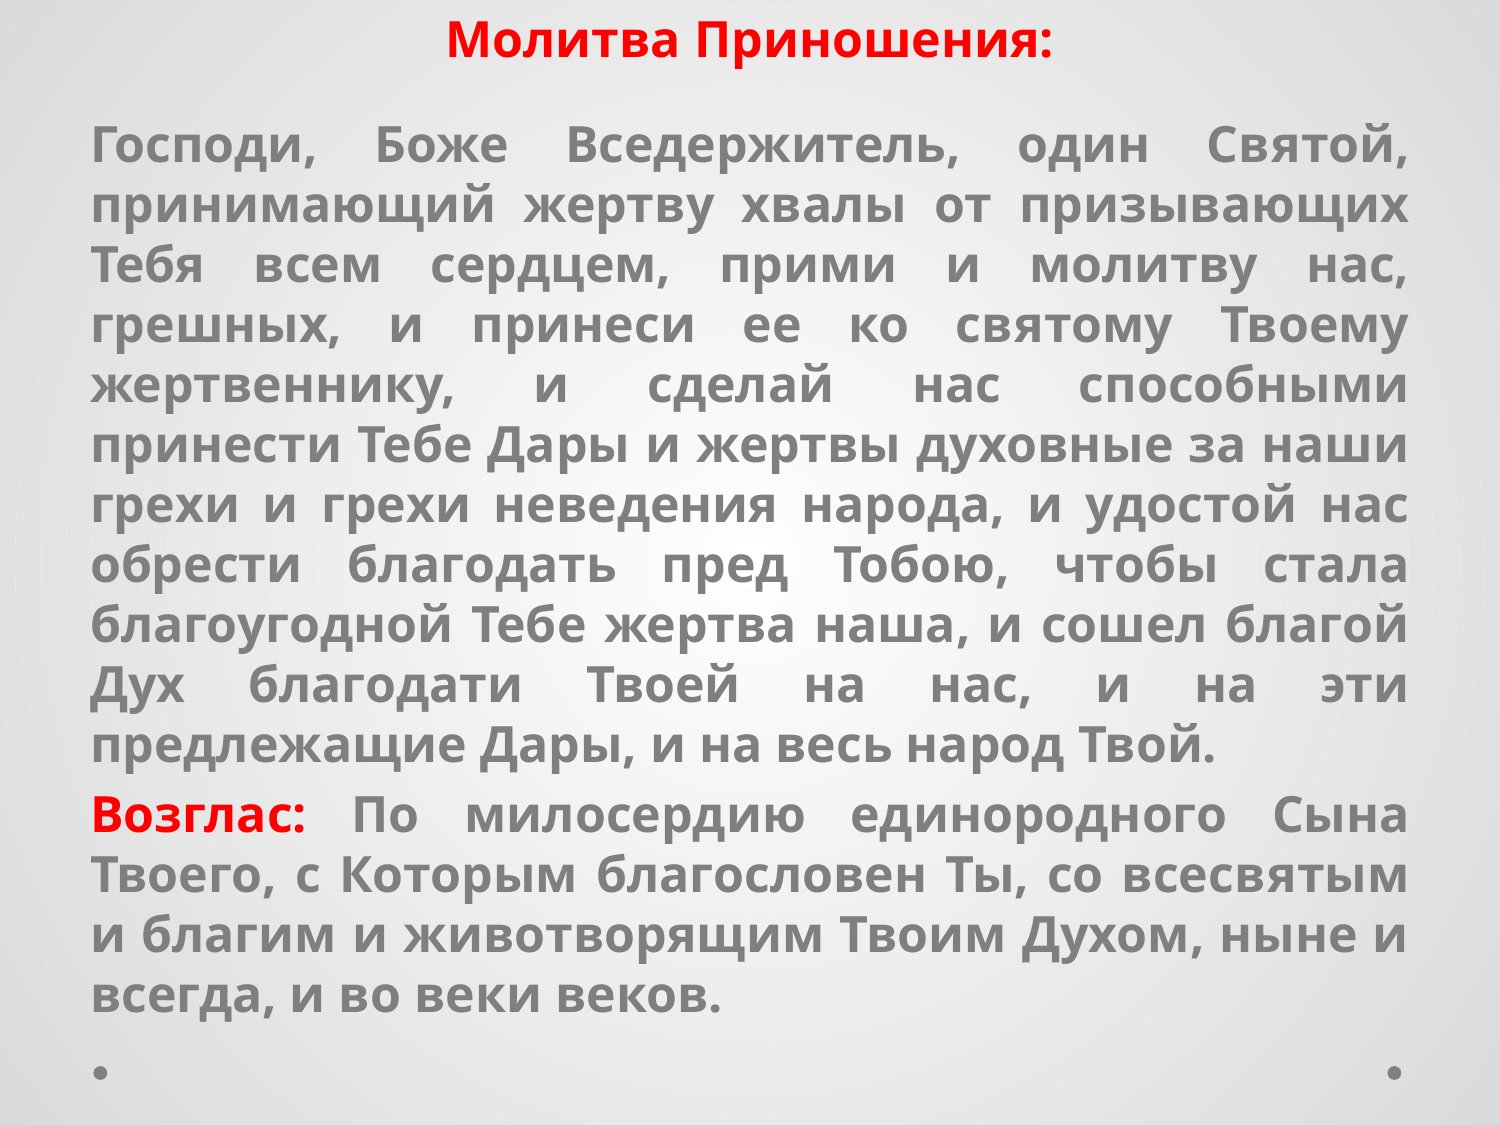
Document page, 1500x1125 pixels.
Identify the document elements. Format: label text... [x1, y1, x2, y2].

list Молитва Приношения: Господи, Боже Вседержитель, один Святой, принимающий жертву хвалы от призывающих Тебя всем сердцем, прими и молитву нас, грешных, и принеси ее ко святому Твоему жертвеннику, и сделай нас способными принести Тебе Дары и жертвы духовные за наши грехи и грехи неведения народа, и удостой нас обрести благодать пред Тобою, чтобы стала благоугодной Тебе жертва наша, и сошел благой Дух благодати Твоей на нас, и на эти предлежащие Дары, и на весь народ Твой. Возглас: По милосердию единородного Сына Твоего, с Которым благословен Ты, со всесвятым и благим и животворящим Твоим Духом, ныне и всегда, и во веки веков. [74, 0, 1426, 1125]
